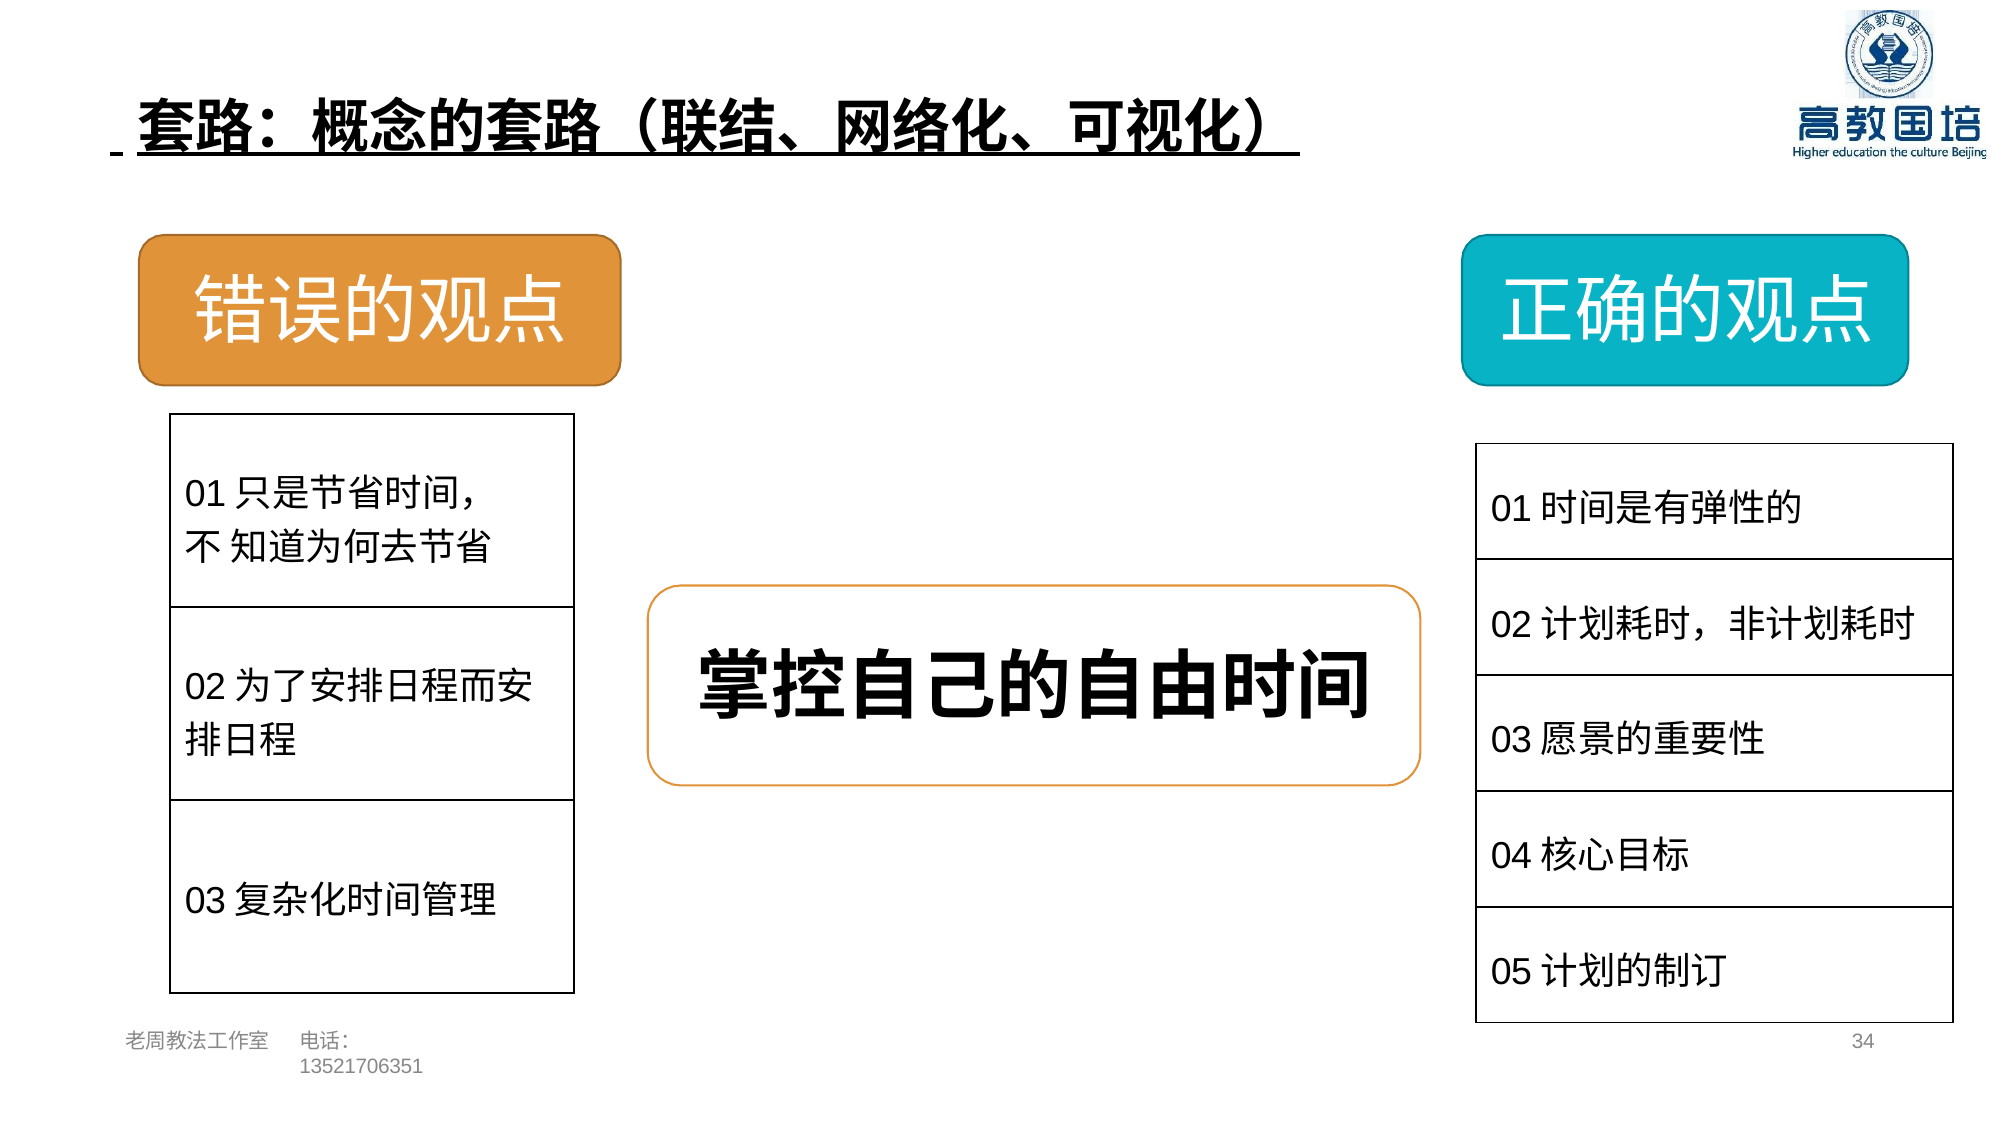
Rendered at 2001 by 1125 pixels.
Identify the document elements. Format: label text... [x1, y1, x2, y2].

text_box 错误的观点 正确的观点 [190, 260, 1875, 353]
slide_number 老周教法工作室 [122, 1024, 273, 1125]
table_cell 02计划耗时，非计划耗时 [1477, 560, 1952, 674]
table_cell 05计划的制订 [1477, 908, 1952, 1022]
picture [1793, 10, 1987, 159]
slide_number 34 [1847, 1027, 1880, 1125]
text_box [138, 234, 621, 386]
table_cell 04核心目标 [1477, 792, 1952, 906]
text_box [647, 585, 1421, 786]
footer 电话：13521706351 [297, 1024, 491, 1125]
table_cell 02为了安排日程而安 排日程 [171, 608, 573, 799]
text_box [1462, 234, 1909, 386]
table_cell 03愿景的重要性 [1477, 676, 1952, 790]
text_box 掌控自己的自由时间 [694, 635, 1374, 728]
title 套路：概念的套路（联结、网络化、可视化） [107, 87, 1893, 278]
table_header 01时间是有弹性的 [1477, 444, 1952, 558]
table_header 01只是节省时间，不 知道为何去节省 [171, 415, 573, 606]
table_cell 03复杂化时间管理 [171, 801, 573, 992]
